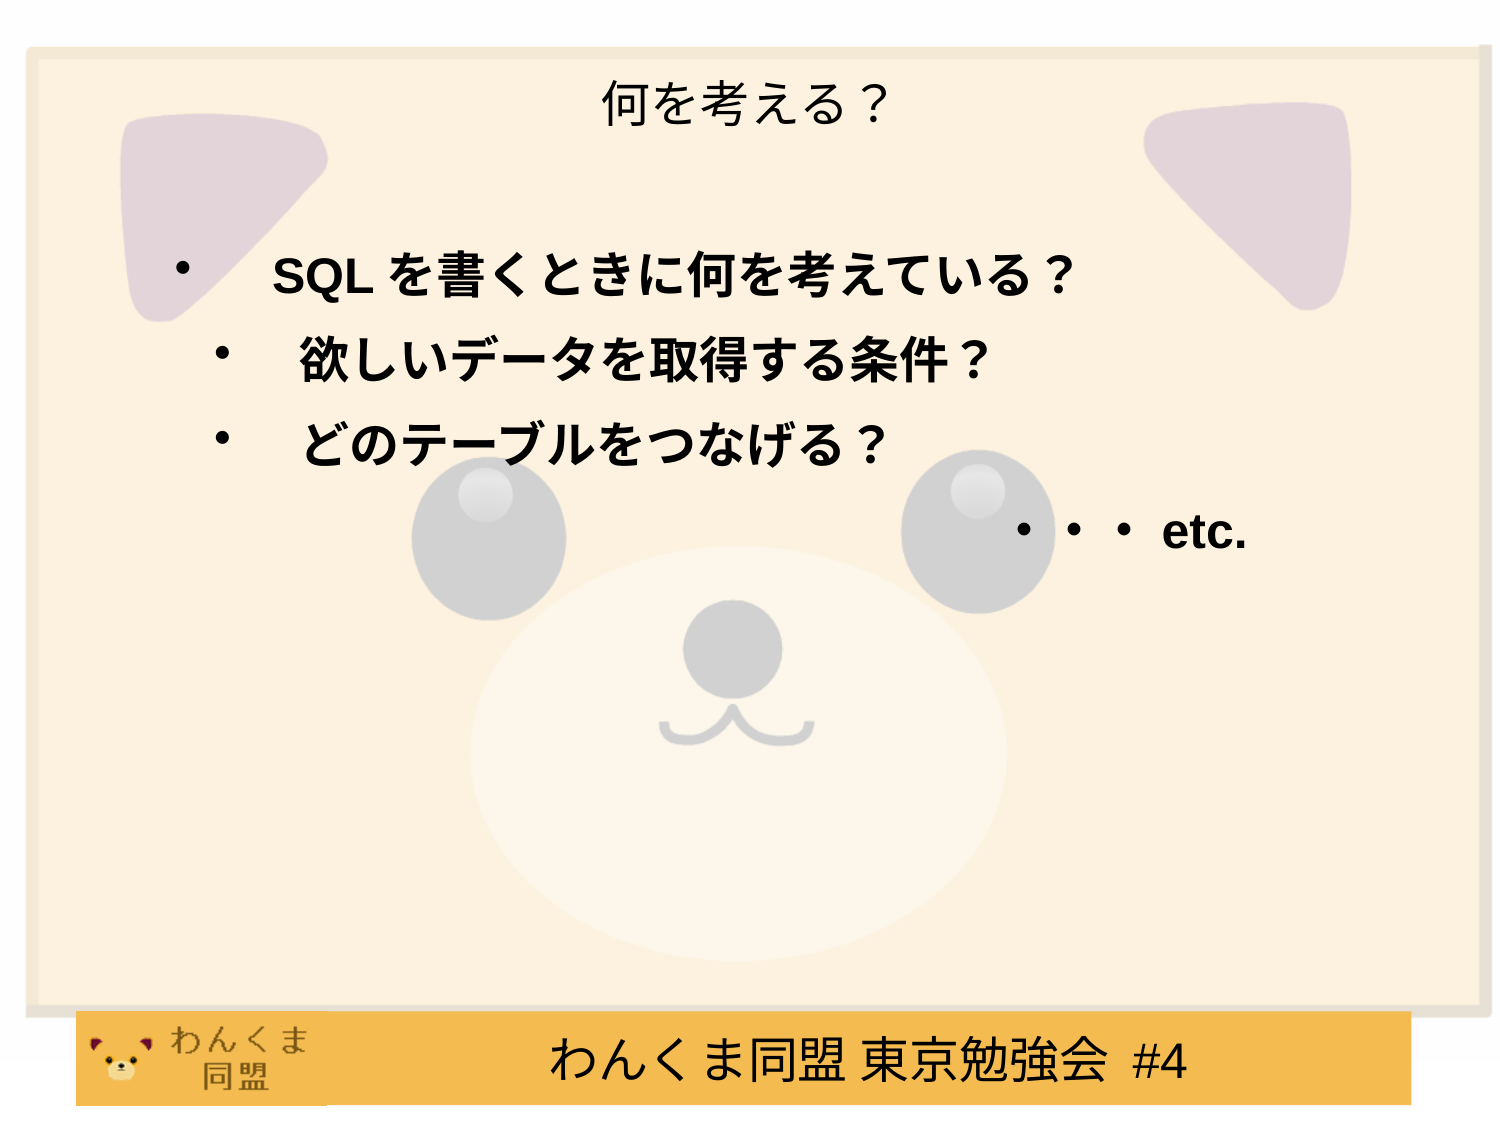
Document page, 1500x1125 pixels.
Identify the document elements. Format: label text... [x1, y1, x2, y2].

text_box [709, 403, 741, 464]
title 何を考える？ [74, 44, 1426, 162]
text_box SQLを書くときに何を考えている？ 欲しいデータを取得する条件？ どのテーブルをつなげる？ ・・・etc. [159, 236, 1363, 566]
picture [0, 0, 1500, 1106]
